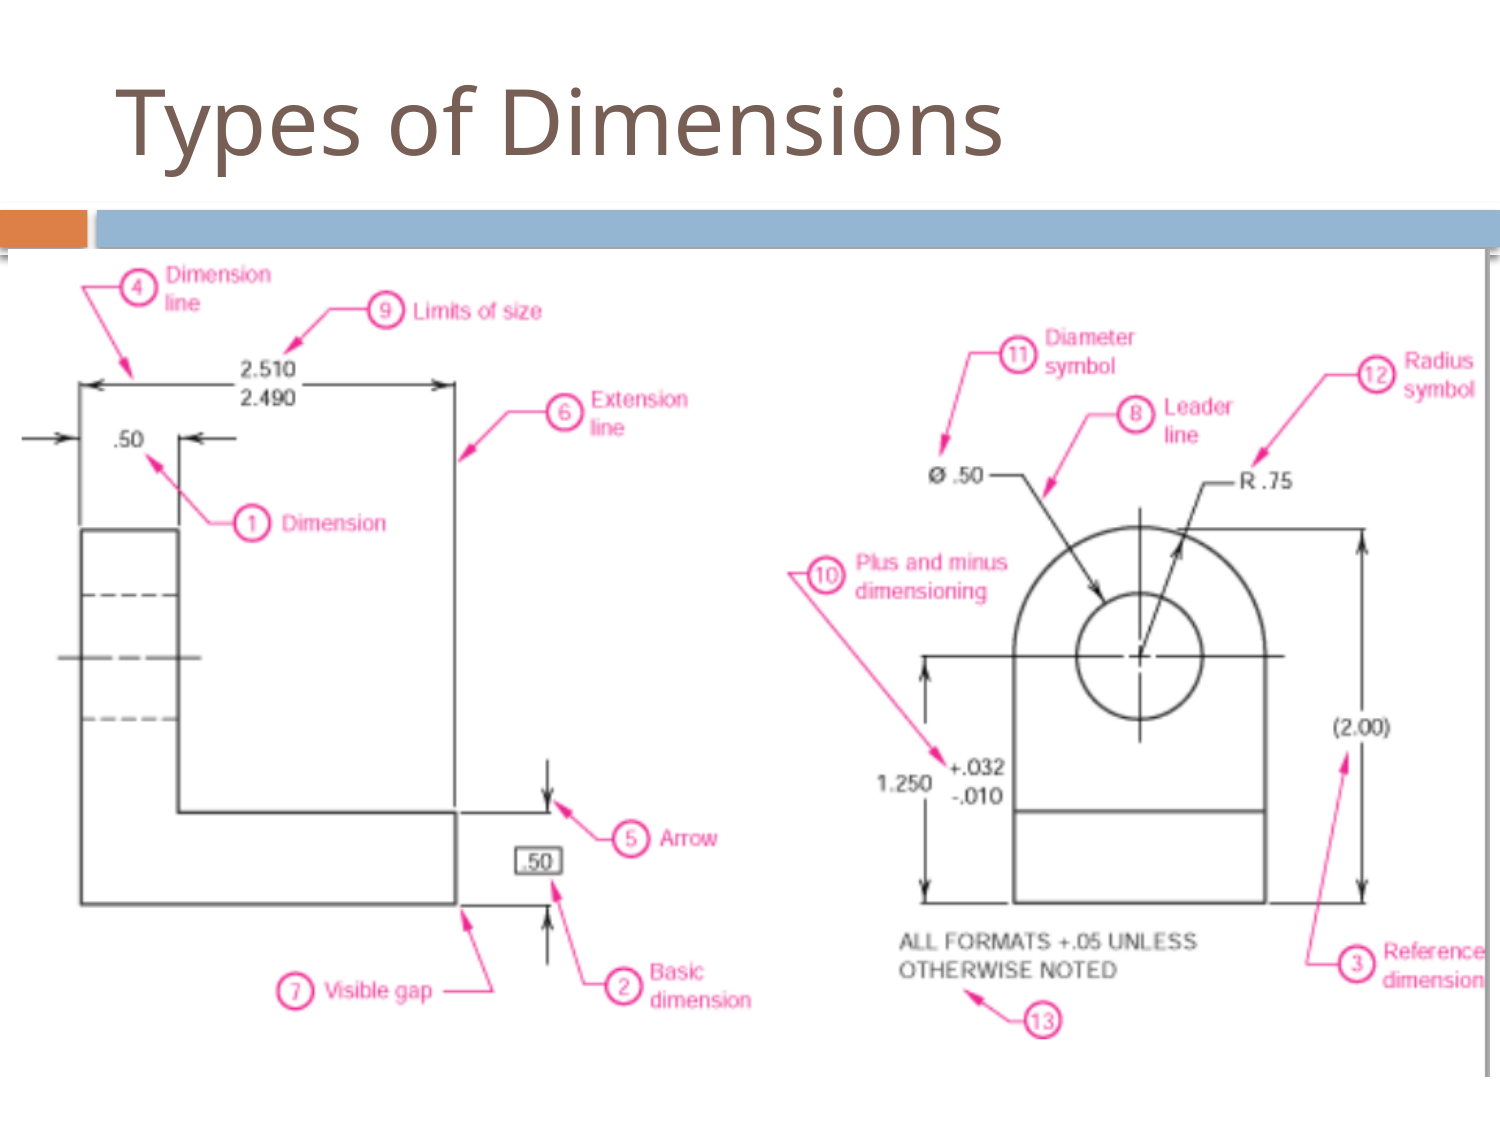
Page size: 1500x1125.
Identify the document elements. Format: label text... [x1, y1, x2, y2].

picture [7, 249, 1490, 1077]
title Types of Dimensions [100, 37, 1438, 200]
